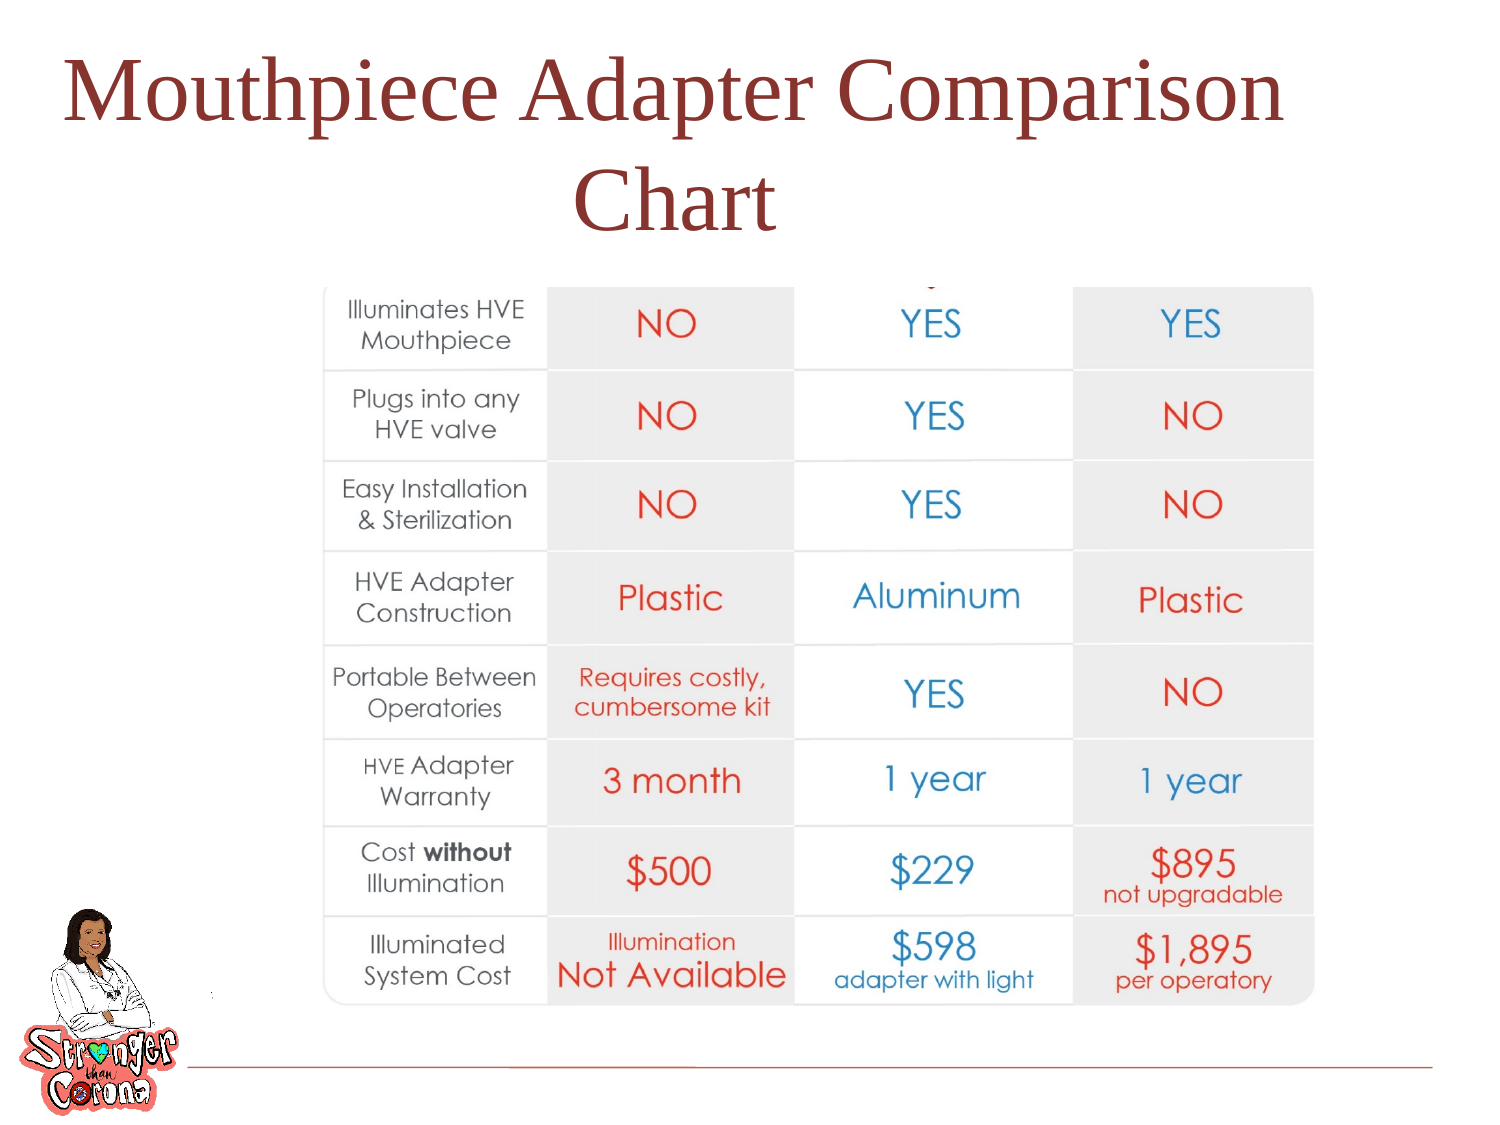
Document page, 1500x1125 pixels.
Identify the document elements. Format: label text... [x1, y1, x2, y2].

picture [312, 287, 1365, 1051]
title Mouthpiece Adapter Comparison Chart [0, 44, 1351, 233]
picture [0, 900, 213, 1125]
